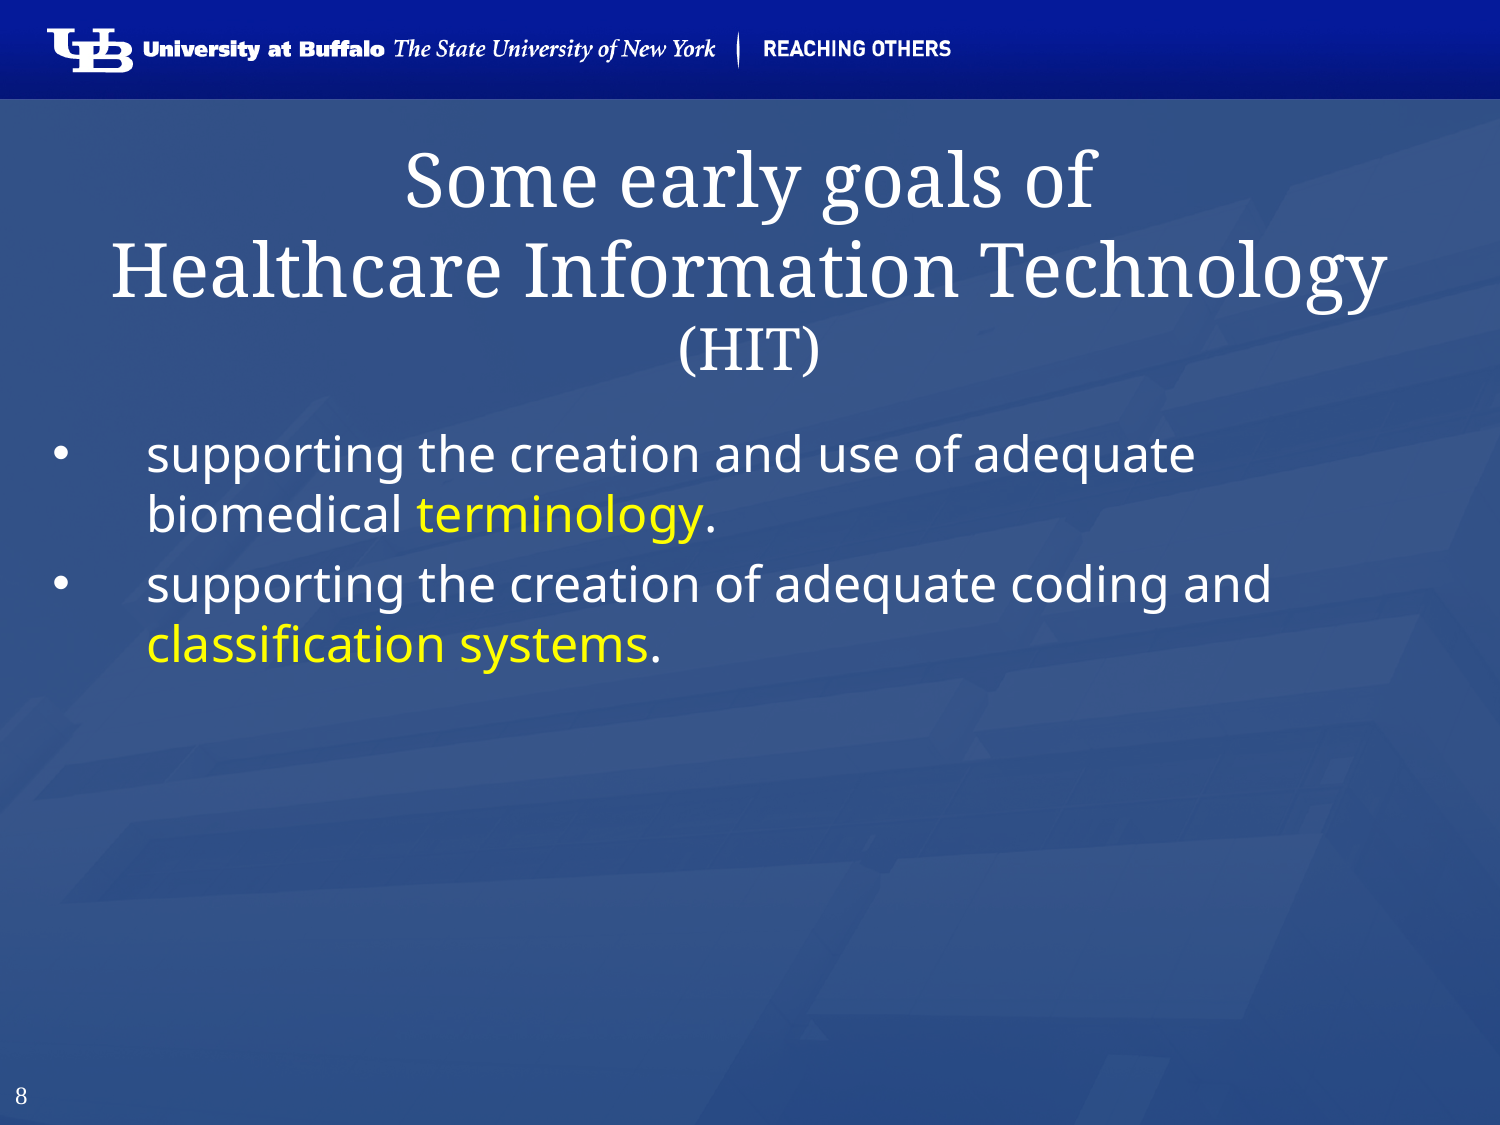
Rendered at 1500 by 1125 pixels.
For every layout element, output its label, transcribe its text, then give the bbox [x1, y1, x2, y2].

slide_number 8 [0, 1065, 88, 1125]
picture [0, 0, 1500, 99]
list supporting the creation and use of adequate biomedical terminology. supporting the creation of adequate coding and classification systems. [37, 275, 1463, 1088]
title Some early goals of Healthcare Information Technology (HIT) [37, 125, 1463, 250]
